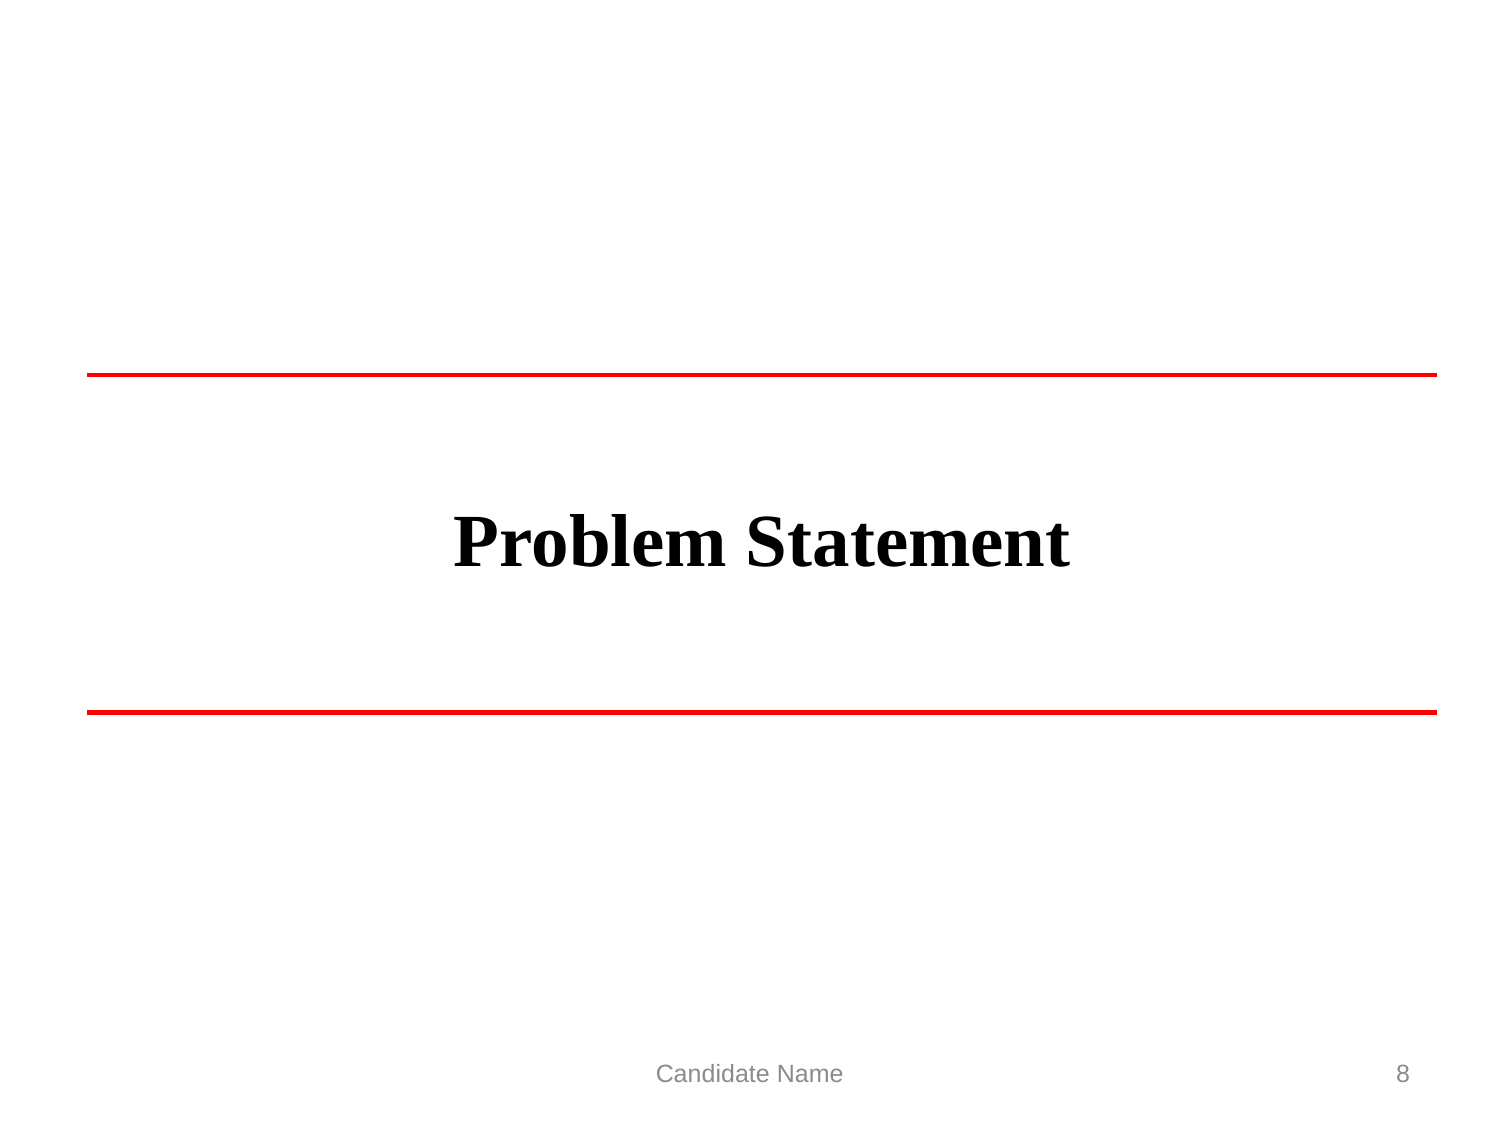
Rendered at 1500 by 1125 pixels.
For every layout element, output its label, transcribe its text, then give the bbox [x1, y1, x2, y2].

footer Candidate Name [512, 1042, 988, 1103]
slide_number 8 [1074, 1042, 1425, 1103]
title Problem Statement [125, 483, 1400, 590]
